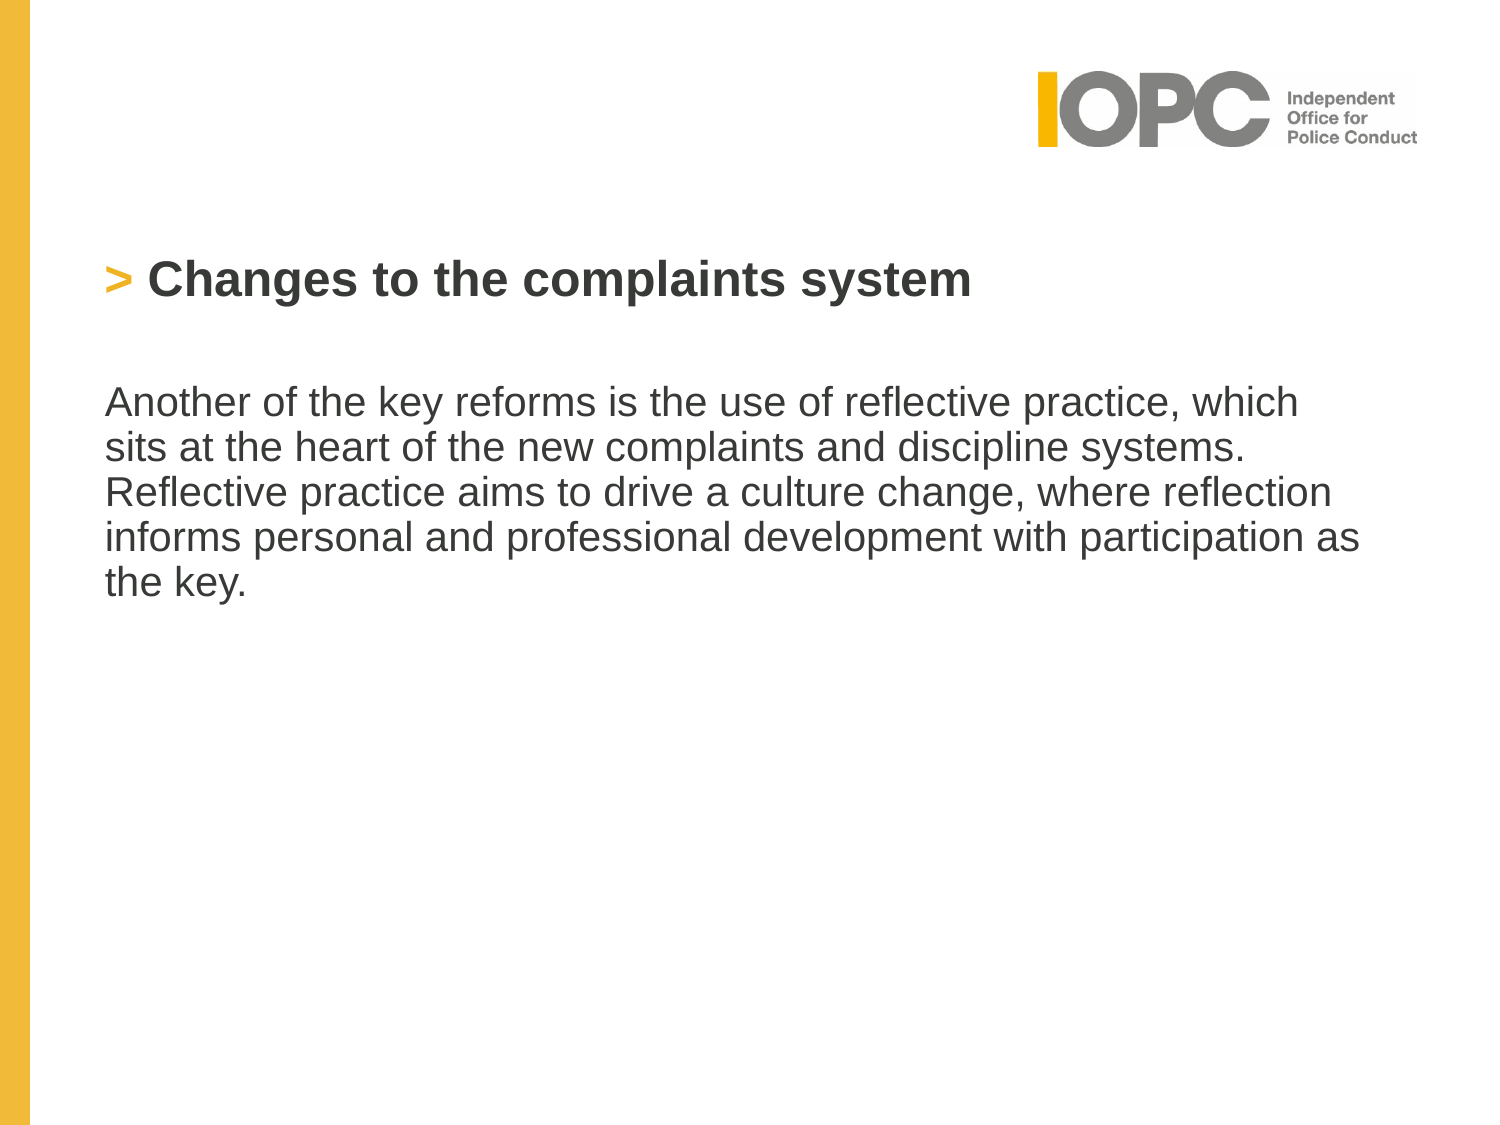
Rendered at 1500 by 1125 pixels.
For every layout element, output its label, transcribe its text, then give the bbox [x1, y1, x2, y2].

text_box > Changes to the complaints system [89, 238, 1411, 314]
title Another of the key reforms is the use of reflective practice, which sits at the heart of the new complaints and discipline systems. Reflective practice aims to drive a culture change, where reflection informs personal and professional development with participation as the key. [89, 350, 1384, 663]
picture [1038, 71, 1417, 147]
